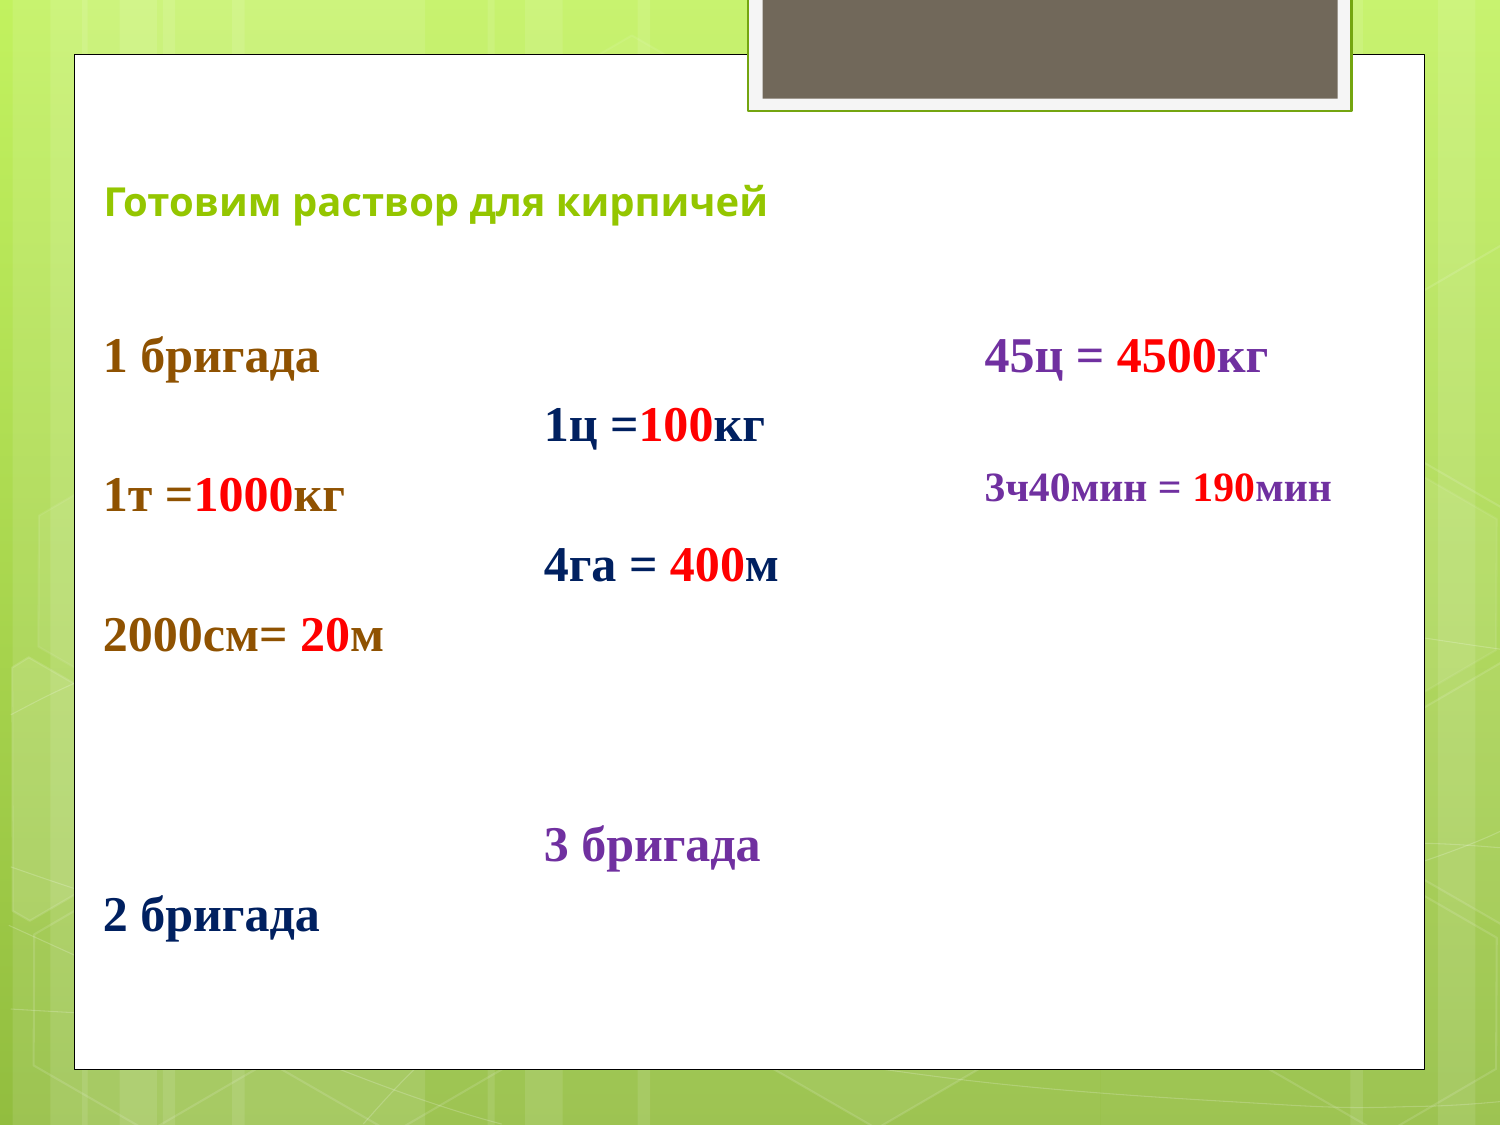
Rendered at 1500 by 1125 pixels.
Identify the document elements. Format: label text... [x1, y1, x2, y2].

list 1 бригада 1т =1000кг 2000см= 20м 2 бригада 1ц =100кг 4га = 400м 3 бригада 45ц = 4500кг 3ч40мин = 190мин [76, 314, 1400, 957]
title Готовим раствор для кирпичей [88, 168, 1324, 232]
